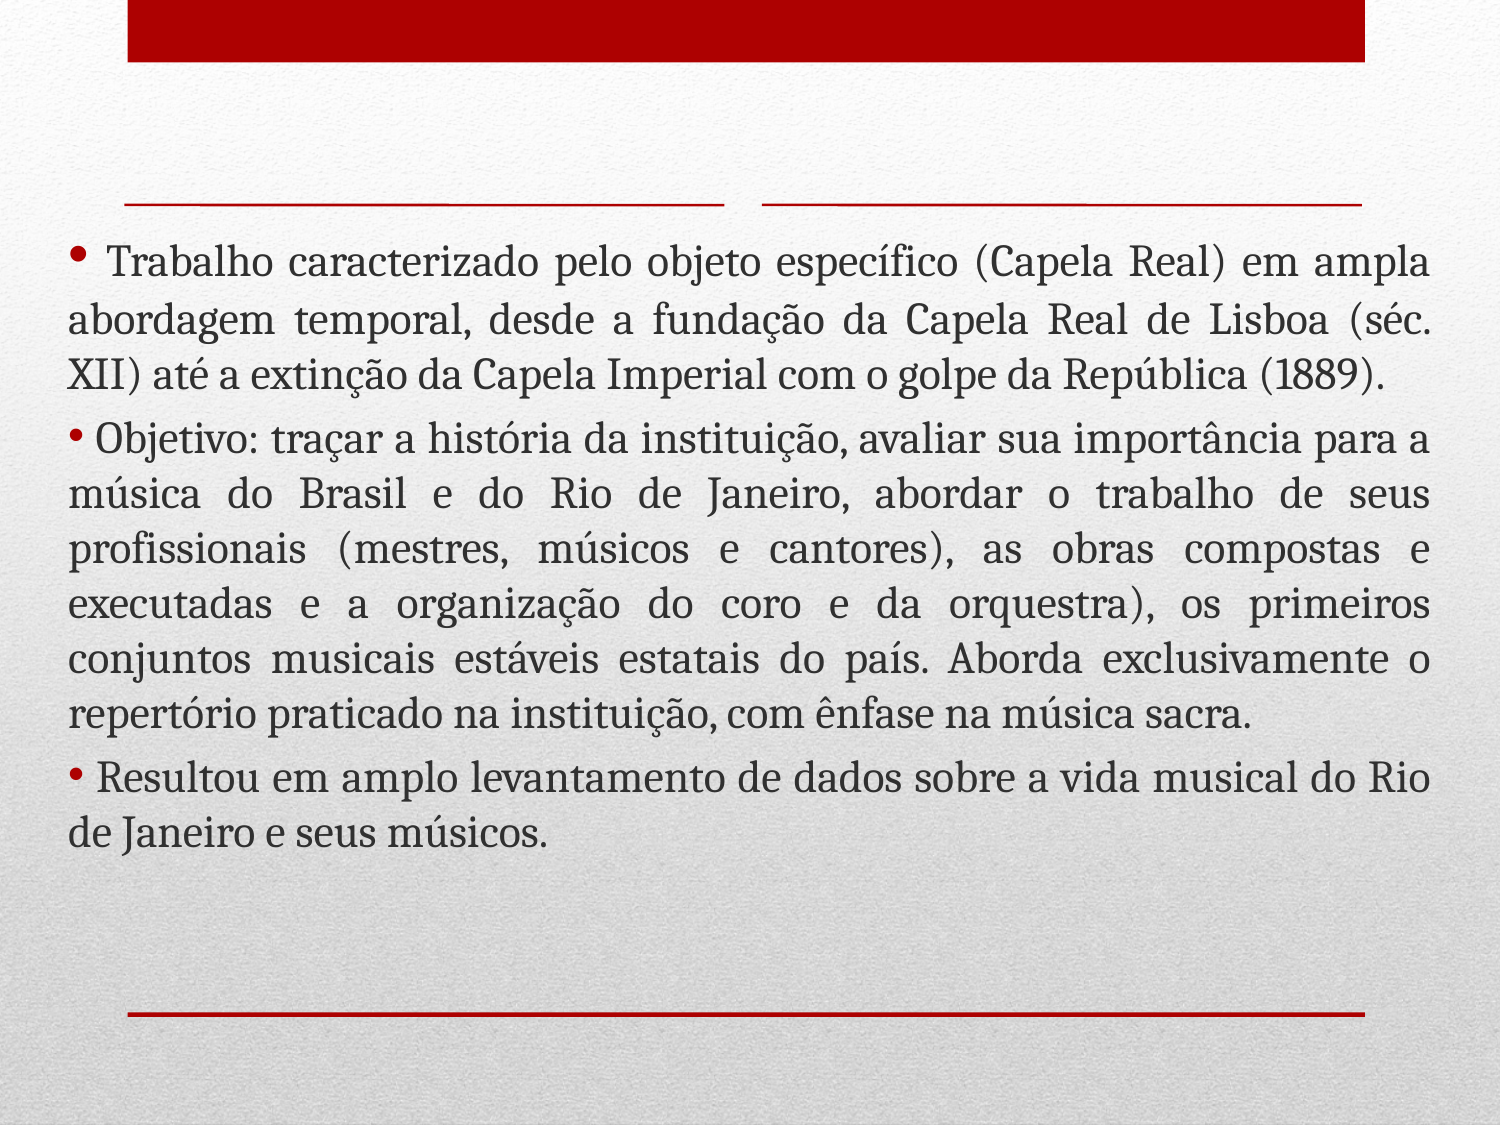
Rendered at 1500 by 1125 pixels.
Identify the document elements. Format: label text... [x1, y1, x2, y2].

list Trabalho caracterizado pelo objeto específico (Capela Real) em ampla abordagem temporal, desde a fundação da Capela Real de Lisboa (séc. XII) até a extinção da Capela Imperial com o golpe da República (1889). Objetivo: traçar a história da instituição, avaliar sua importância para a música do Brasil e do Rio de Janeiro, abordar o trabalho de seus profissionais (mestres, músicos e cantores), as obras compostas e executadas e a organização do coro e da orquestra), os primeiros conjuntos musicais estáveis estatais do país. Aborda exclusivamente o repertório praticado na instituição, com ênfase na música sacra. Resultou em amplo levantamento de dados sobre a vida musical do Rio de Janeiro e seus músicos. [53, 210, 1447, 1020]
